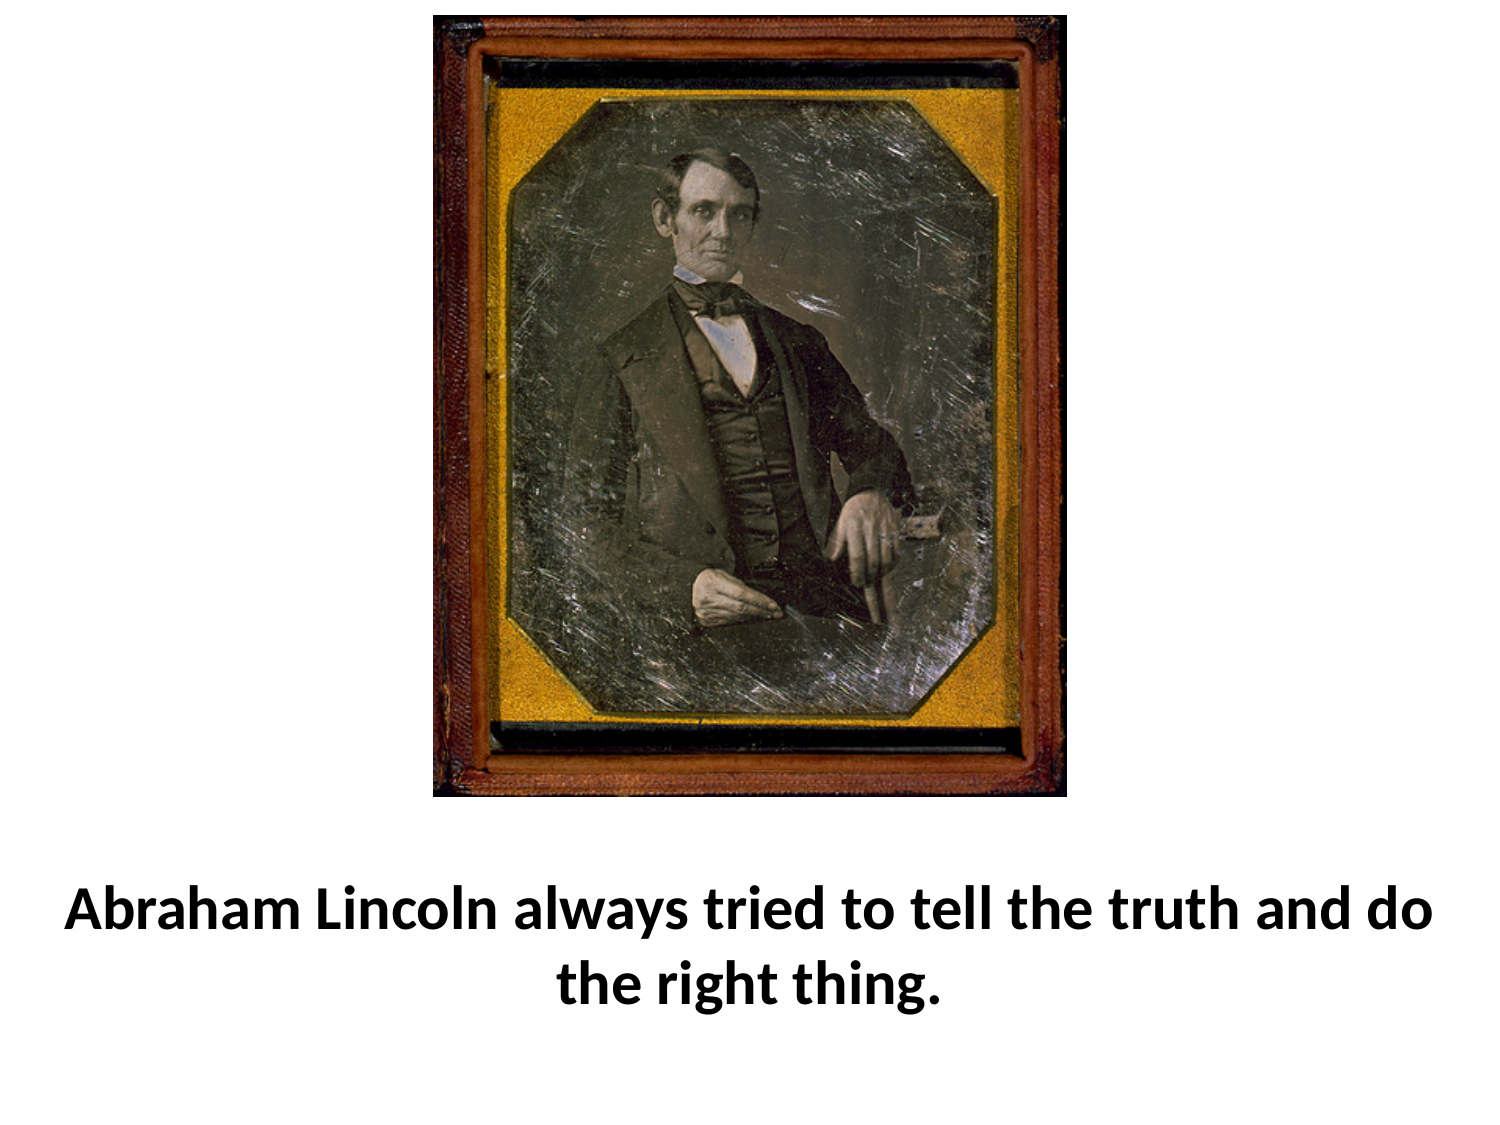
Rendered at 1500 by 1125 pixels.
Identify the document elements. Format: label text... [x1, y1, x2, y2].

picture [433, 15, 1067, 798]
text_box Abraham Lincoln always tried to tell the truth and do the right thing. [0, 859, 1500, 1024]
